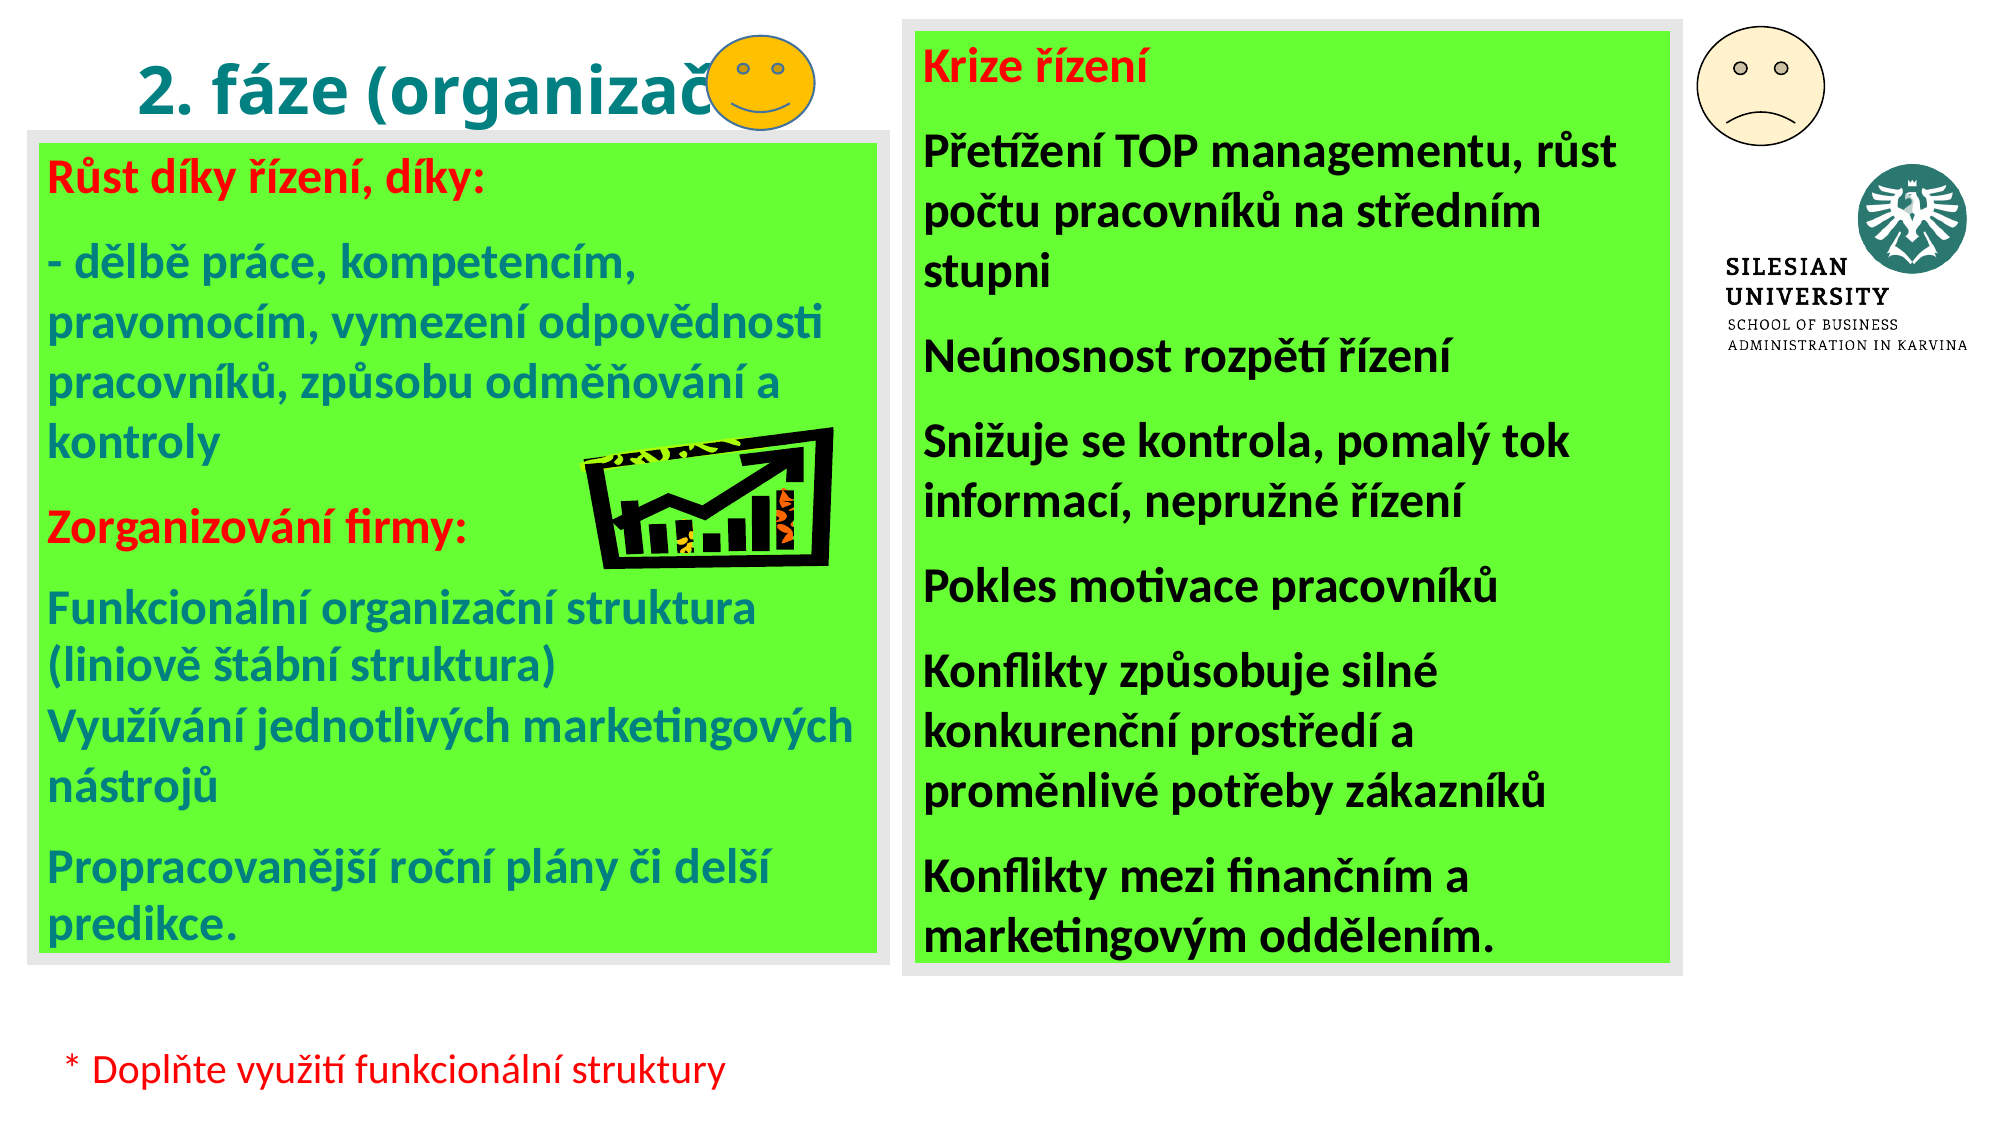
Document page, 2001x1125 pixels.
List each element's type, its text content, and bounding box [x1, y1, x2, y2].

text_box * Doplňte využití funkcionální struktury [47, 1034, 1033, 1100]
text_box Krize řízení Přetížení TOP managementu, růst počtu pracovníků na středním stupni Neúnosnost rozpětí řízení Snižuje se kontrola, pomalý tok informací, nepružné řízení Pokles motivace pracovníků Konflikty způsobuje silné konkurenční prostředí a proměnlivé potřeby zákazníků Konflikty mezi finančním a marketingovým oddělením. [908, 24, 1677, 970]
text_box [1697, 26, 1825, 146]
text_box Růst díky řízení, díky: - dělbě práce, kompetencím, pravomocím, vymezení odpovědnosti pracovníků, způsobu odměňování a kontroly Zorganizování firmy: Funkcionální organizační struktura (liniově štábní struktura) Využívání jednotlivých marketingových nástrojů Propracovanější roční plány či delší predikce. [32, 136, 884, 960]
text_box [705, 34, 816, 131]
title 2. fáze (organizační) [122, 35, 908, 150]
picture [1726, 164, 1967, 350]
picture [579, 427, 834, 570]
